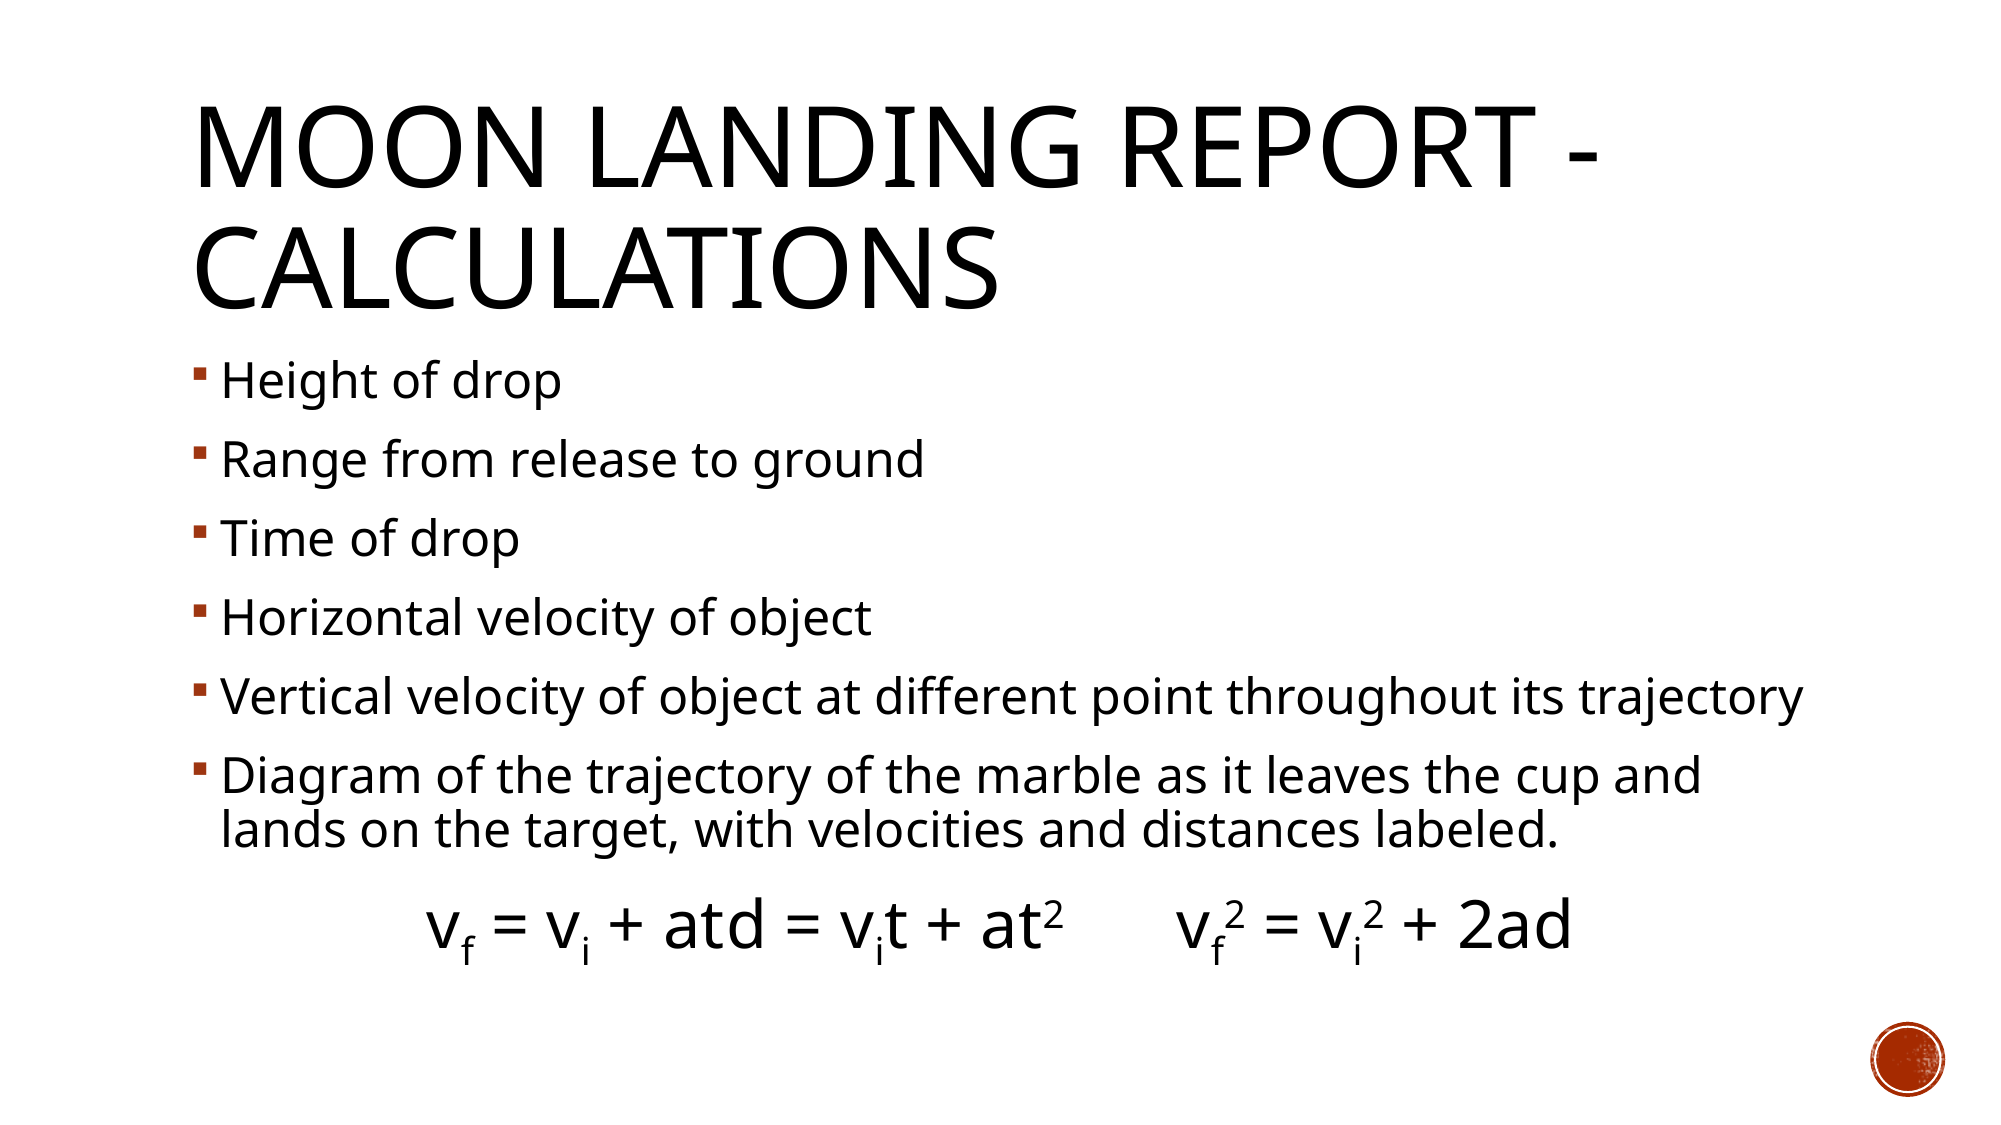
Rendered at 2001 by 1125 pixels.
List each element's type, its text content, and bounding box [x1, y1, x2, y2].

title Moon Landing Report - Calculations [175, 79, 1826, 344]
